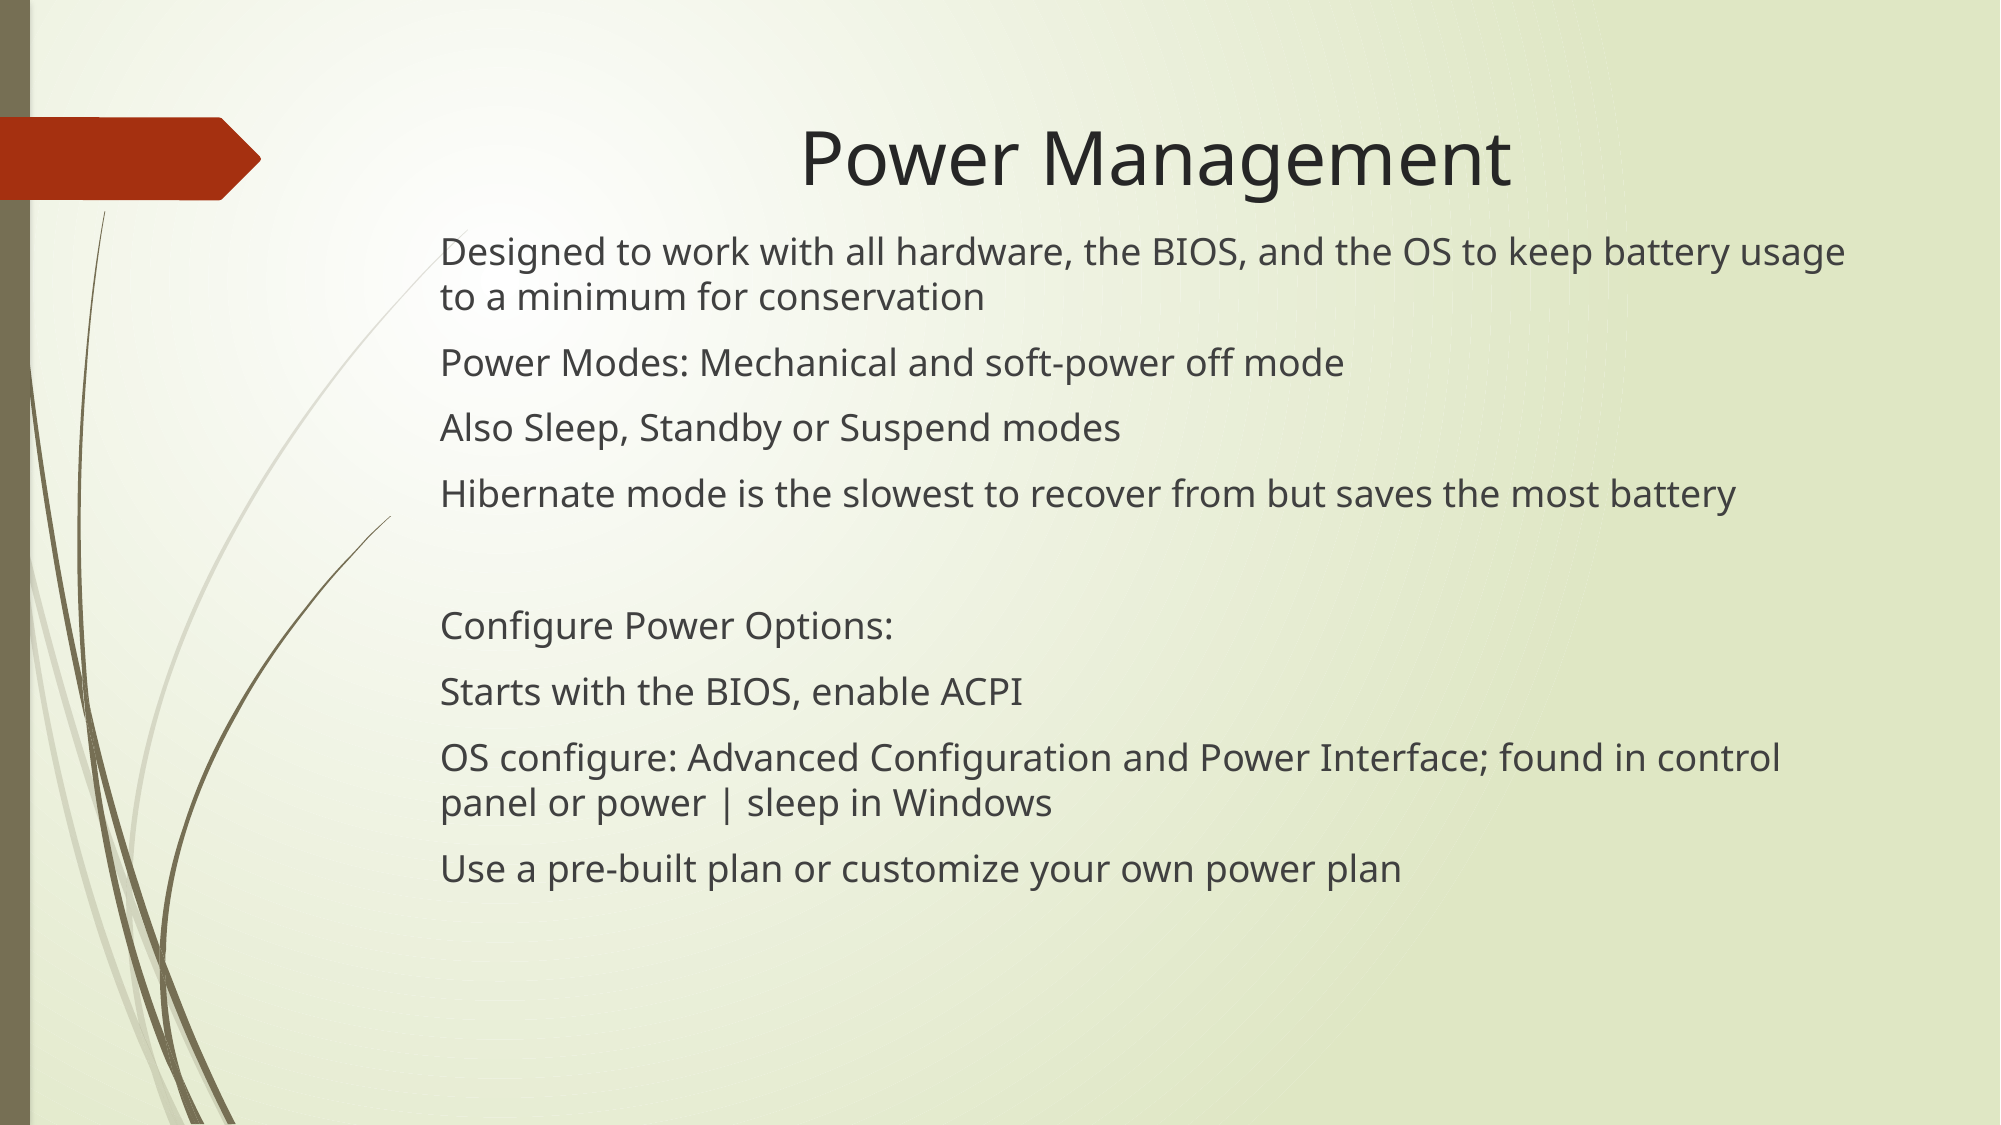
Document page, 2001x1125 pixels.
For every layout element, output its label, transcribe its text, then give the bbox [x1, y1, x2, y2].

title Power Management [425, 102, 1888, 209]
list Designed to work with all hardware, the BIOS, and the OS to keep battery usage to a minimum for conservation Power Modes: Mechanical and soft-power off mode Also Sleep, Standby or Suspend modes Hibernate mode is the slowest to recover from but saves the most battery Configure Power Options: Starts with the BIOS, enable ACPI OS configure: Advanced Configuration and Power Interface; found in control panel or power | sleep in Windows Use a pre-built plan or customize your own power plan [424, 220, 1888, 970]
